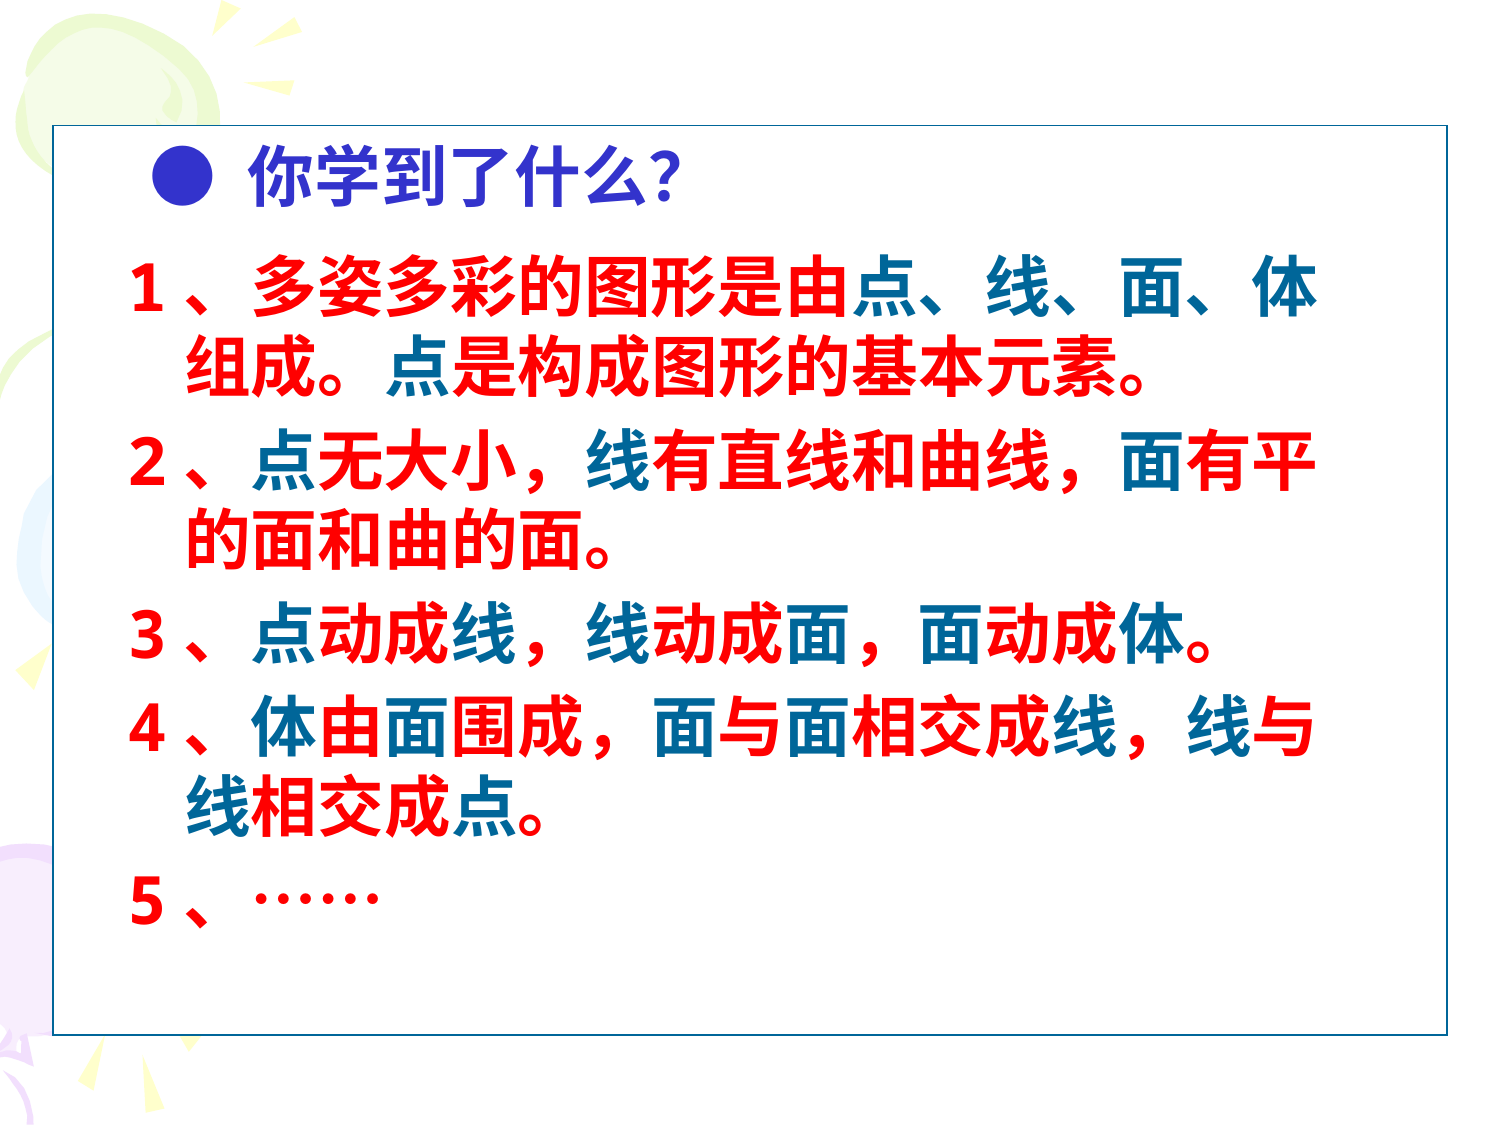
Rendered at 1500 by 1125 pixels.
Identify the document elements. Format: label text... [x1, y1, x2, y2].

text_box [53, 125, 1447, 1035]
list 1、多姿多彩的图形是由点、线、面、体组成。点是构成图形的基本元素。 2、点无大小，线有直线和曲线，面有平的面和曲的面。 3、点动成线，线动成面，面动成体。 4、体由面围成，面与面相交成线，线与线相交成点。 5、…… [112, 237, 1365, 970]
text_box ● 你学到了什么？ [112, 126, 1325, 222]
